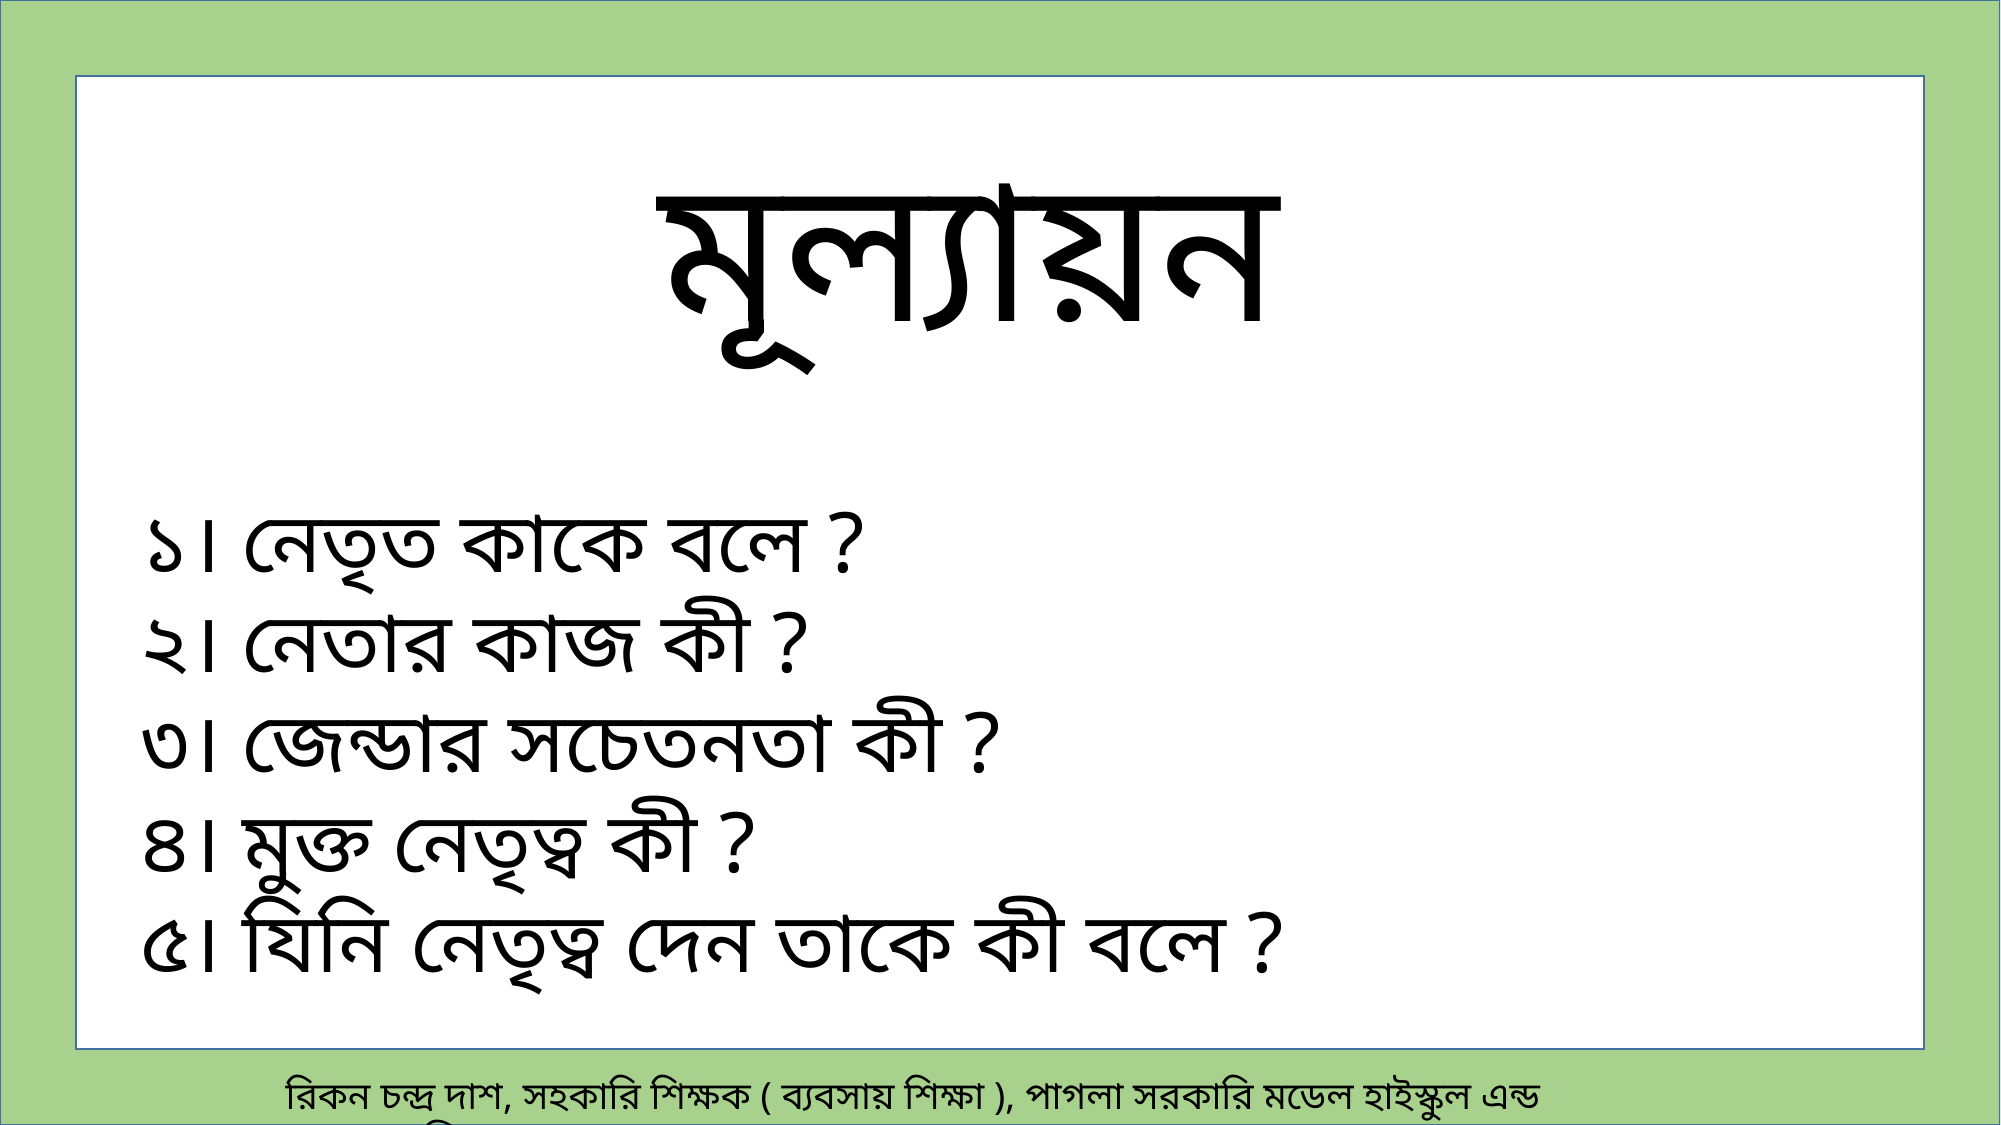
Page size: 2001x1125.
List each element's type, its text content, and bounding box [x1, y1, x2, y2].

text_box ১। নেতৃত কাকে বলে ? ২। নেতার কাজ কী ? ৩। জেন্ডার সচেতনতা কী ? ৪। মুক্ত নেতৃত্ব কী ? ৫। যিনি নেতৃত্ব দেন তাকে কী বলে ? [125, 481, 1910, 996]
text_box মূল্যায়ন [145, 114, 1794, 369]
